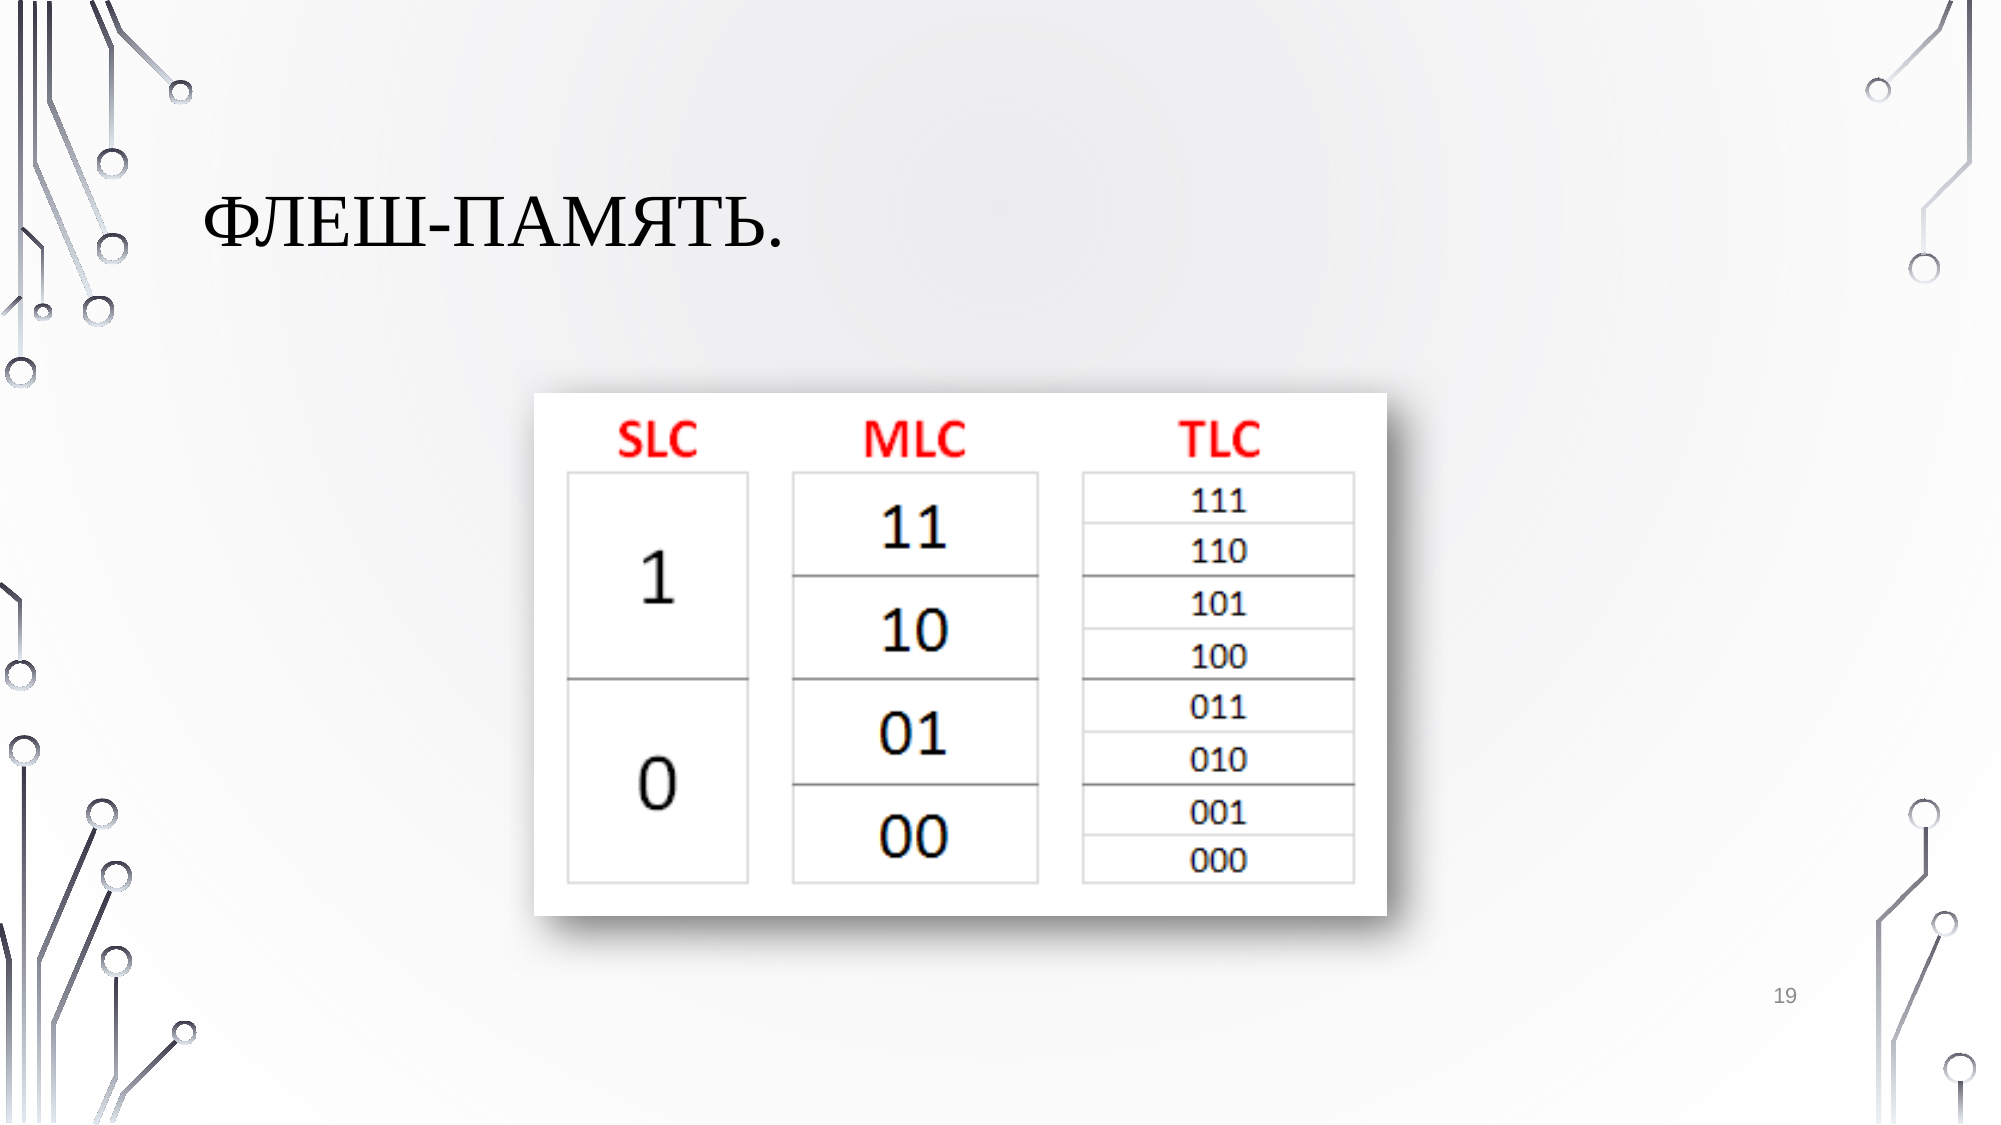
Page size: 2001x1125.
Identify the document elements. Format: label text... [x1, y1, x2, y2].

picture [534, 393, 1387, 916]
title Флеш-память. [187, 101, 1813, 344]
slide_number 19 [1685, 965, 1813, 1025]
